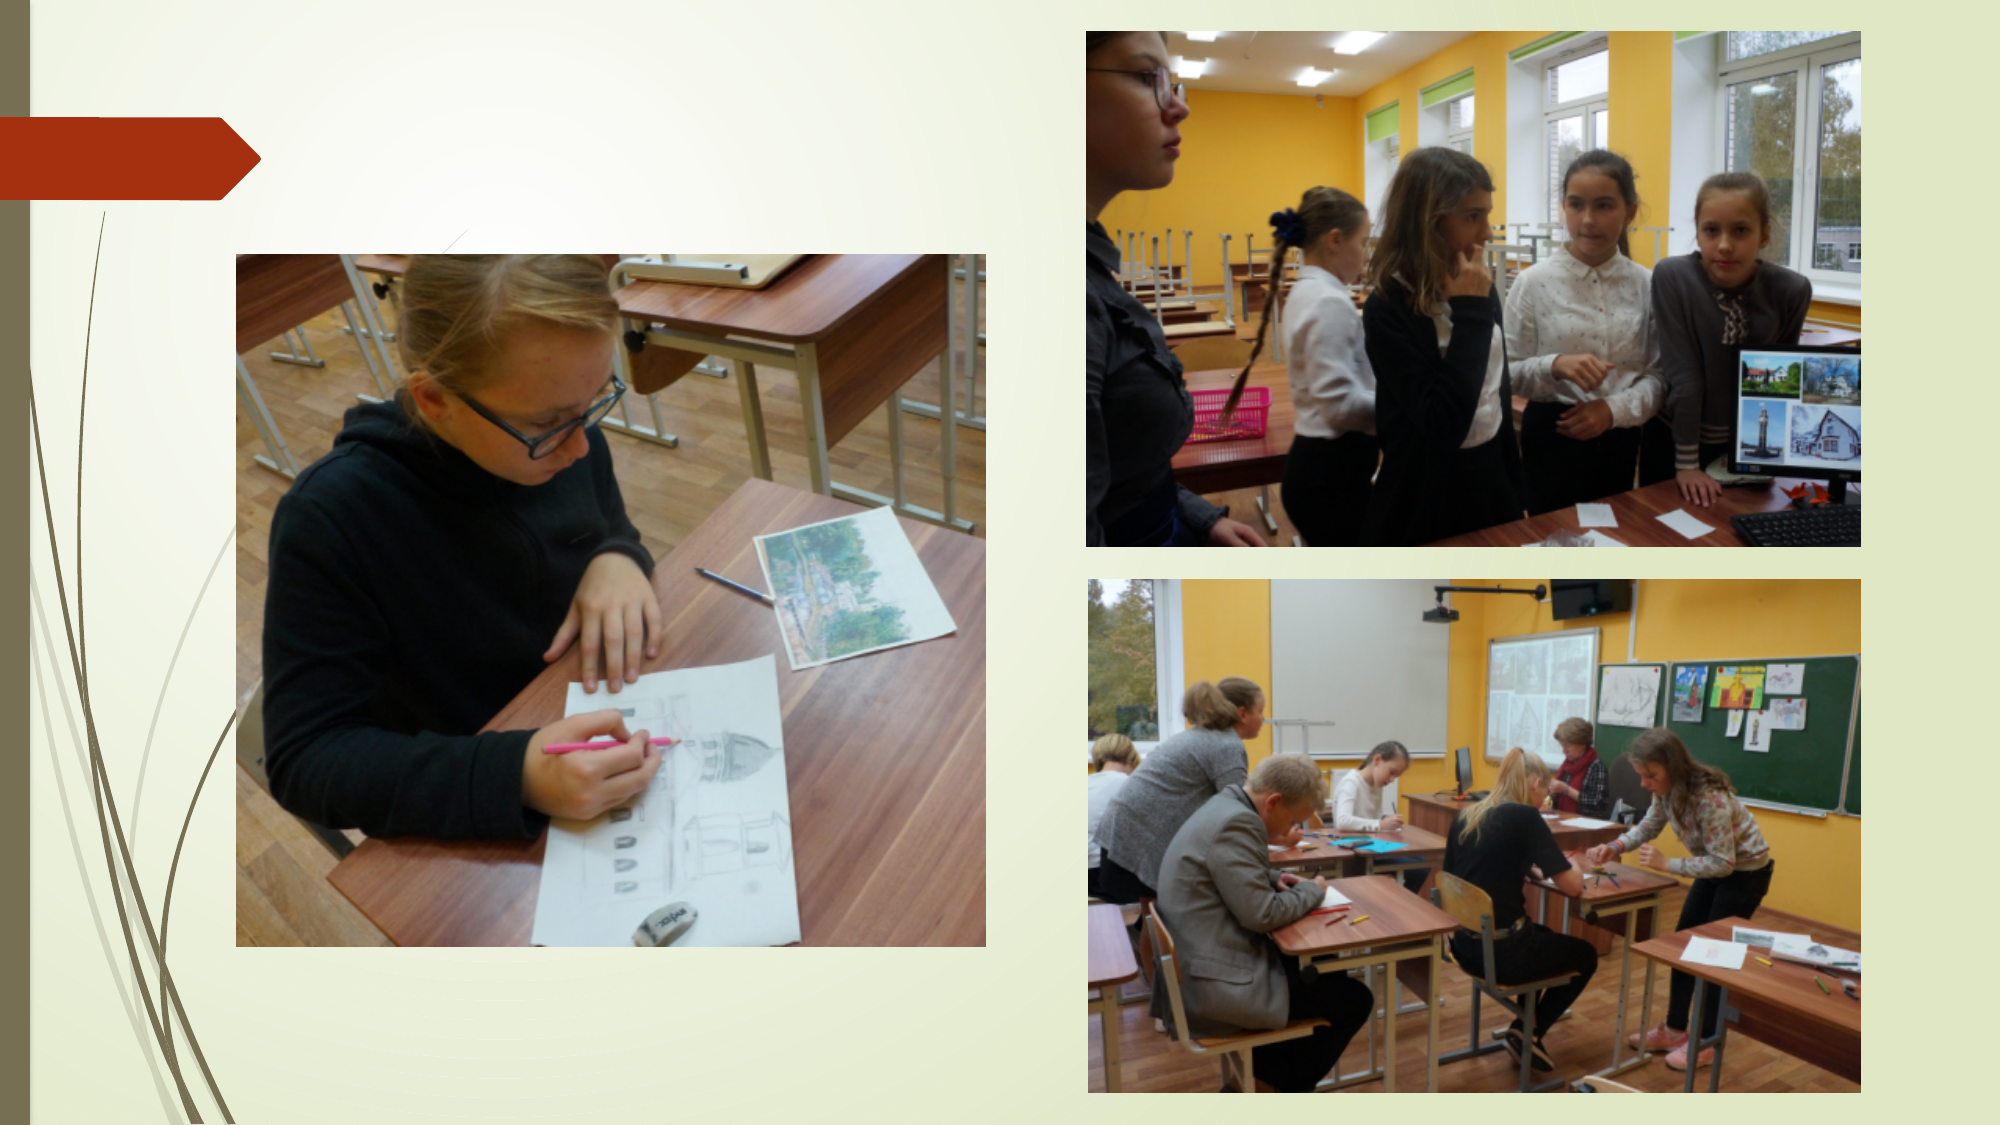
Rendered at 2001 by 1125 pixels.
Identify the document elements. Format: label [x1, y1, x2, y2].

picture [235, 254, 986, 947]
picture [1086, 31, 1861, 548]
picture [1088, 578, 1862, 1094]
